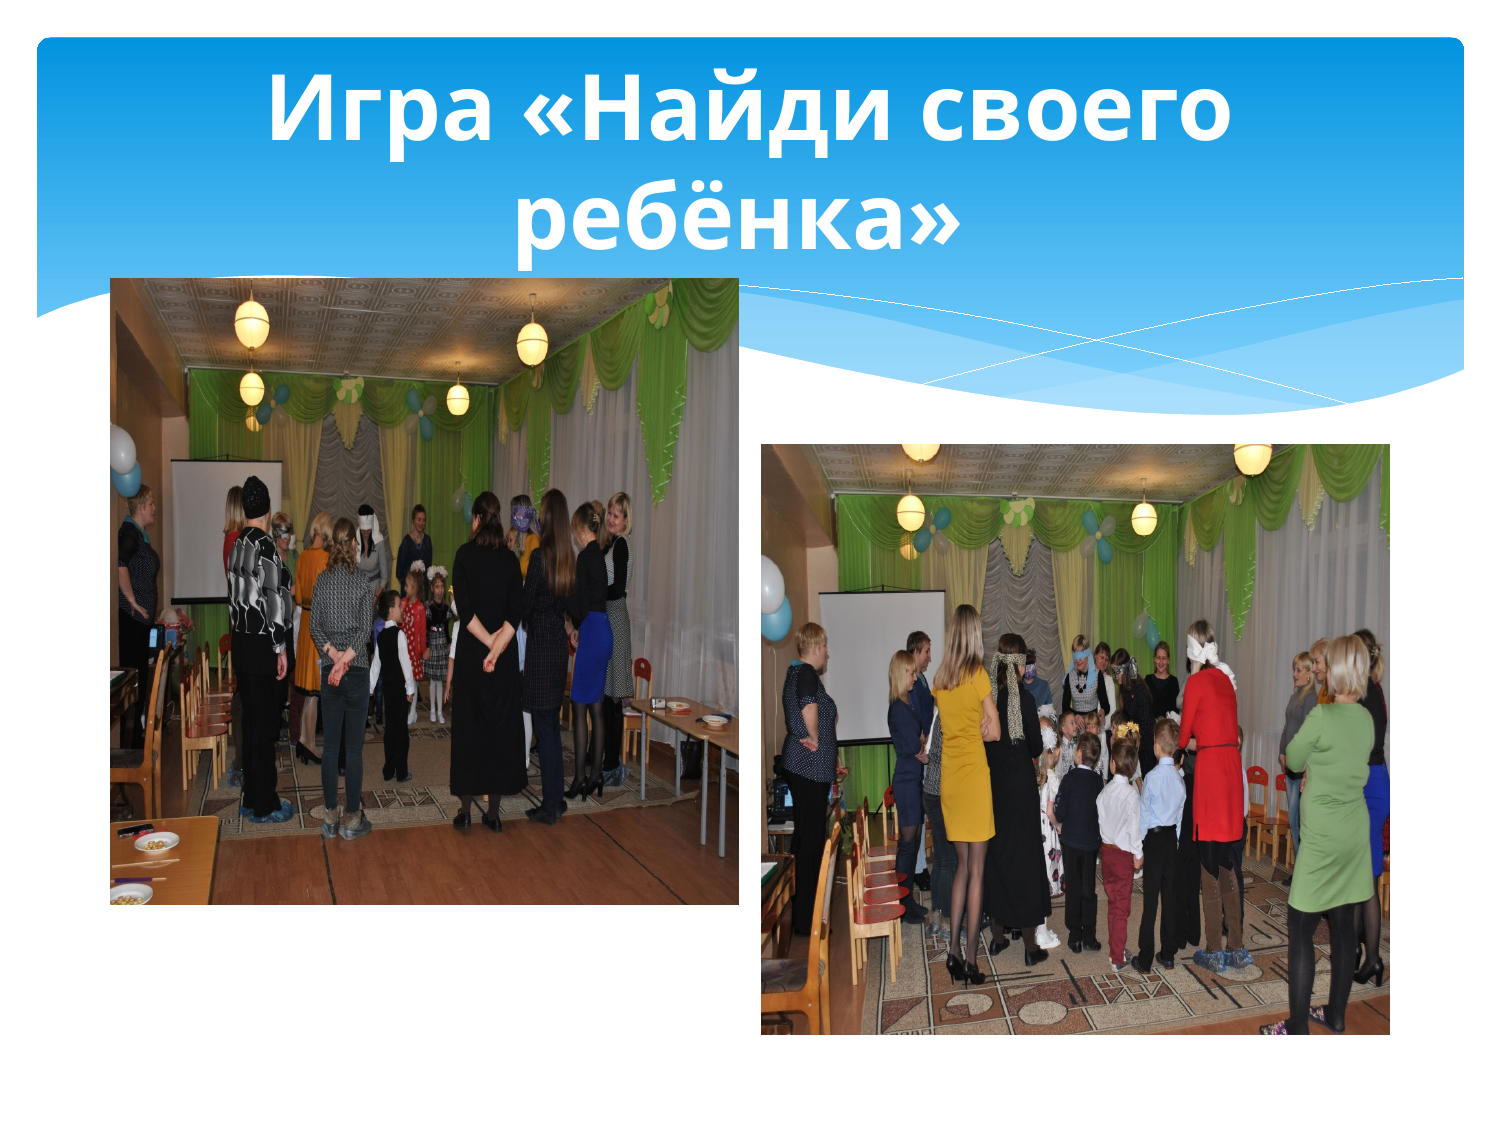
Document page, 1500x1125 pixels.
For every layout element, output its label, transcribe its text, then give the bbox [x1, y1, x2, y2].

title Игра «Найди своего ребёнка» [75, 55, 1425, 261]
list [761, 444, 1390, 1036]
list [110, 278, 739, 906]
